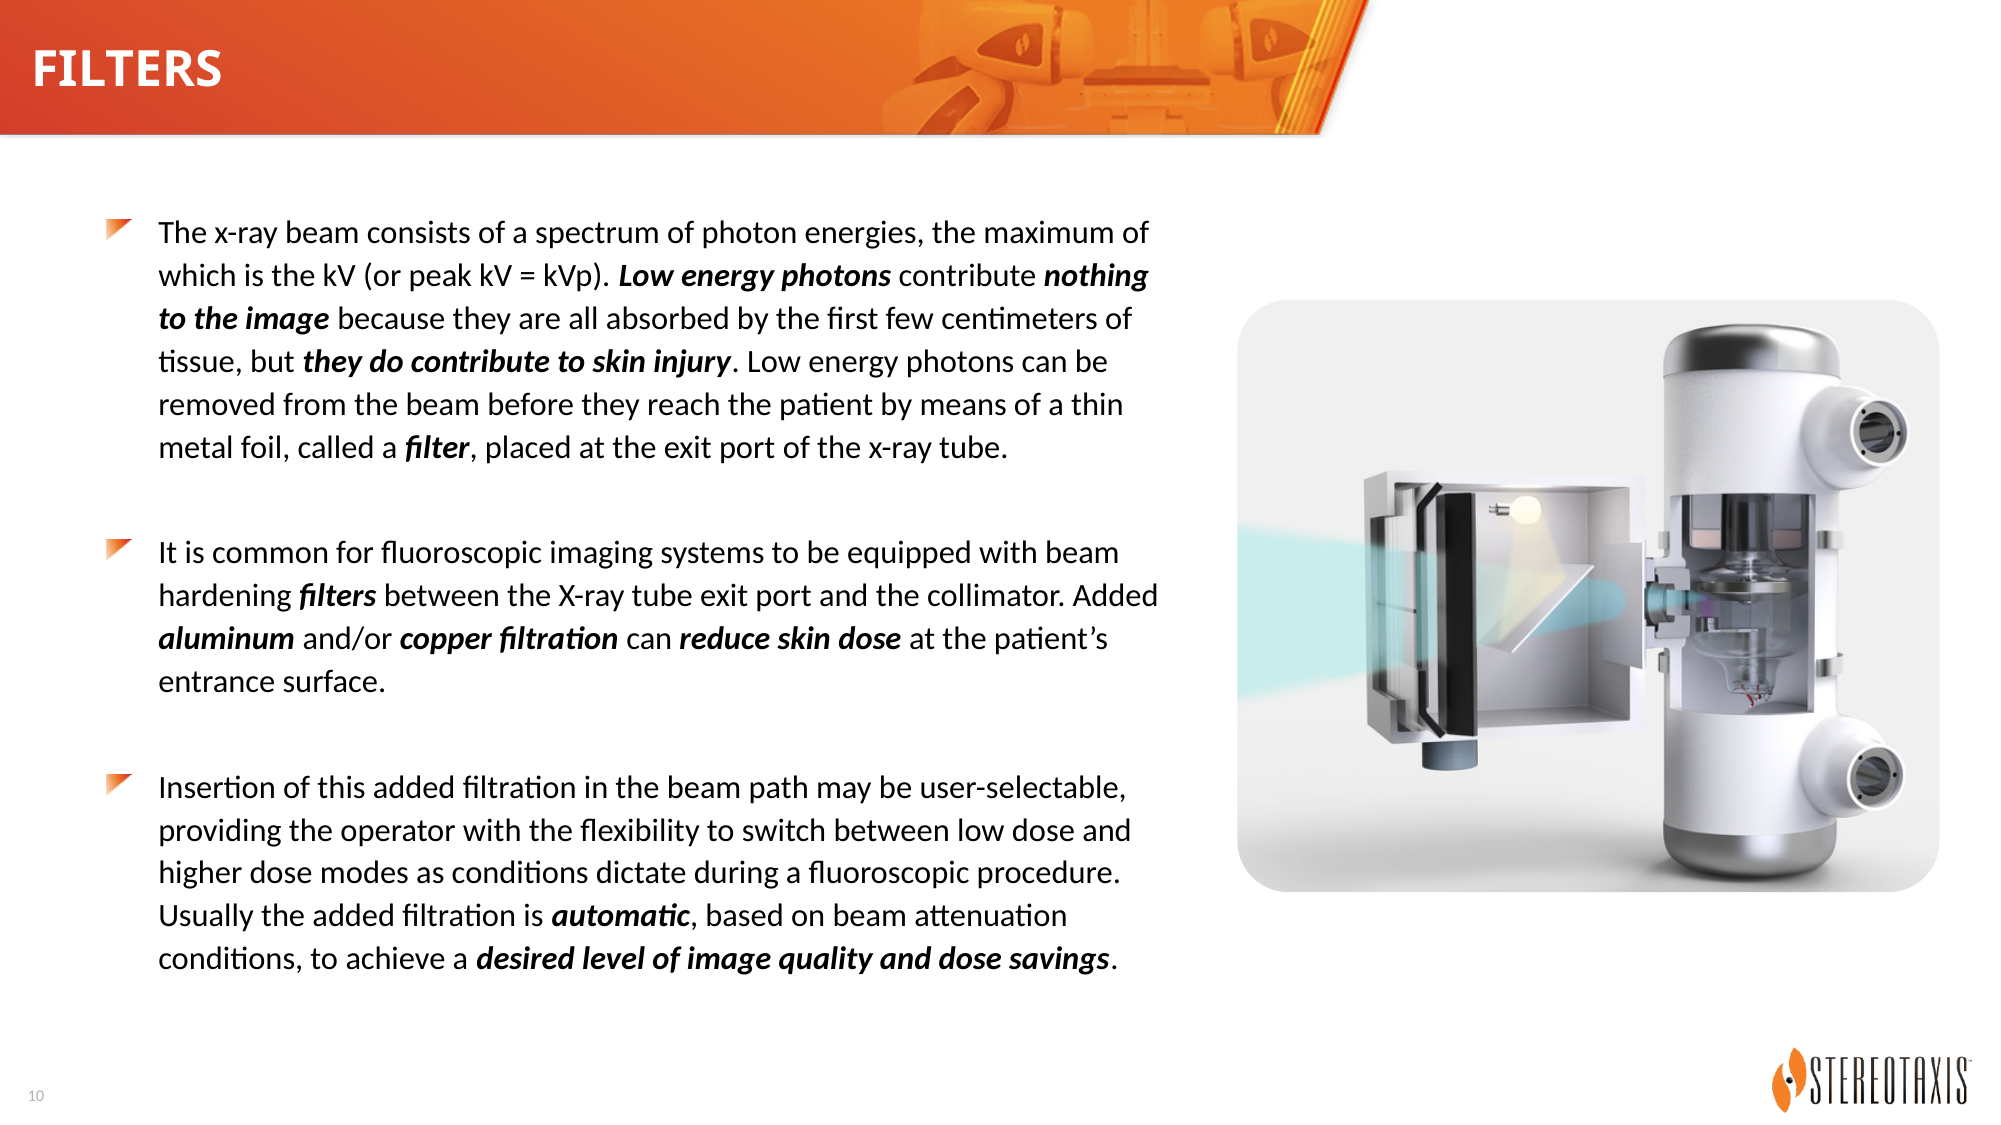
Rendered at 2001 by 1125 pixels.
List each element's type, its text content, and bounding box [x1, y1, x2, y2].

picture [106, 774, 132, 797]
slide_number 10 [12, 1065, 63, 1125]
picture [1762, 1047, 1982, 1113]
picture [106, 539, 132, 562]
picture [0, 0, 1381, 138]
picture [106, 219, 132, 242]
picture [1237, 299, 1940, 893]
title FILTERS [16, 12, 1334, 121]
list The x-ray beam consists of a spectrum of photon energies, the maximum of which is the kV (or peak kV = kVp). Low energy photons contribute nothing to the image because they are all absorbed by the first few centimeters of tissue, but they do contribute to skin injury. Low energy photons can be removed from the beam before they reach the patient by means of a thin metal foil, called a filter, placed at the exit port of the x-ray tube. It is common for fluoroscopic imaging systems to be equipped with beam hardening filters between the X-ray tube exit port and the collimator. Added aluminum and/or copper filtration can reduce skin dose at the patient’s entrance surface. Insertion of this added filtration in the beam path may be user-selectable, providing the operator with the flexibility to switch between low dose and higher dose modes as conditions dictate during a fluoroscopic procedure. Usually the added filtration is automatic, based on beam attenuation conditions, to achieve a desired level of image quality and dose savings. [91, 200, 1188, 1025]
